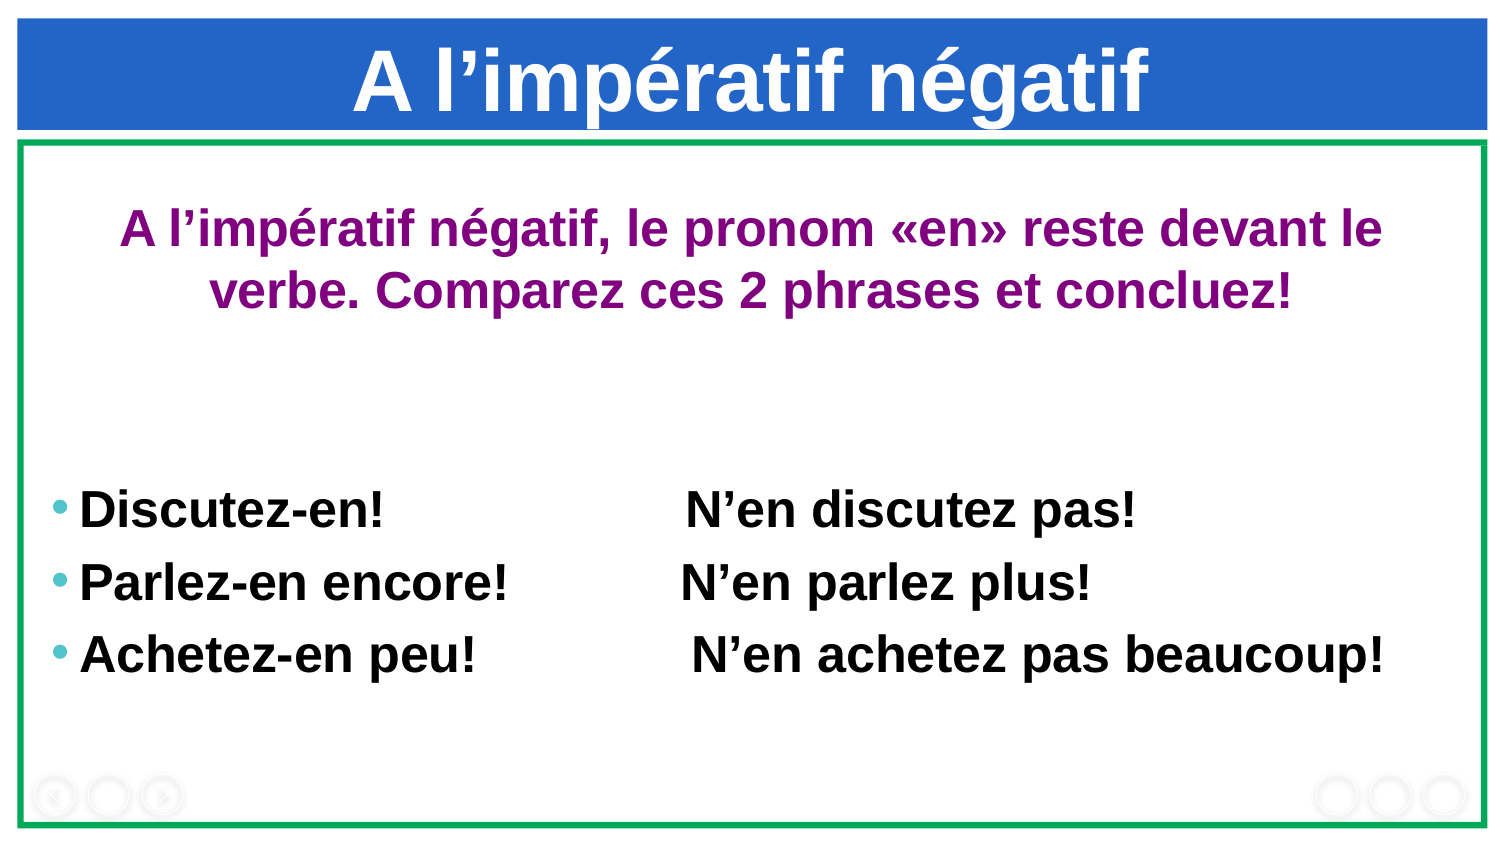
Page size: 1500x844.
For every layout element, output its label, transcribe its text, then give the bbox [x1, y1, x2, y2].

title A l’impératif négatif [112, 34, 1388, 135]
list A l’impératif négatif, le pronom «en» reste devant le verbe. Comparez ces 2 phrases et concluez! Discutez-en! N’en discutez pas! Parlez-en encore! N’en parlez plus! Achetez-en peu! N’en achetez pas beaucoup! [51, 194, 1452, 707]
